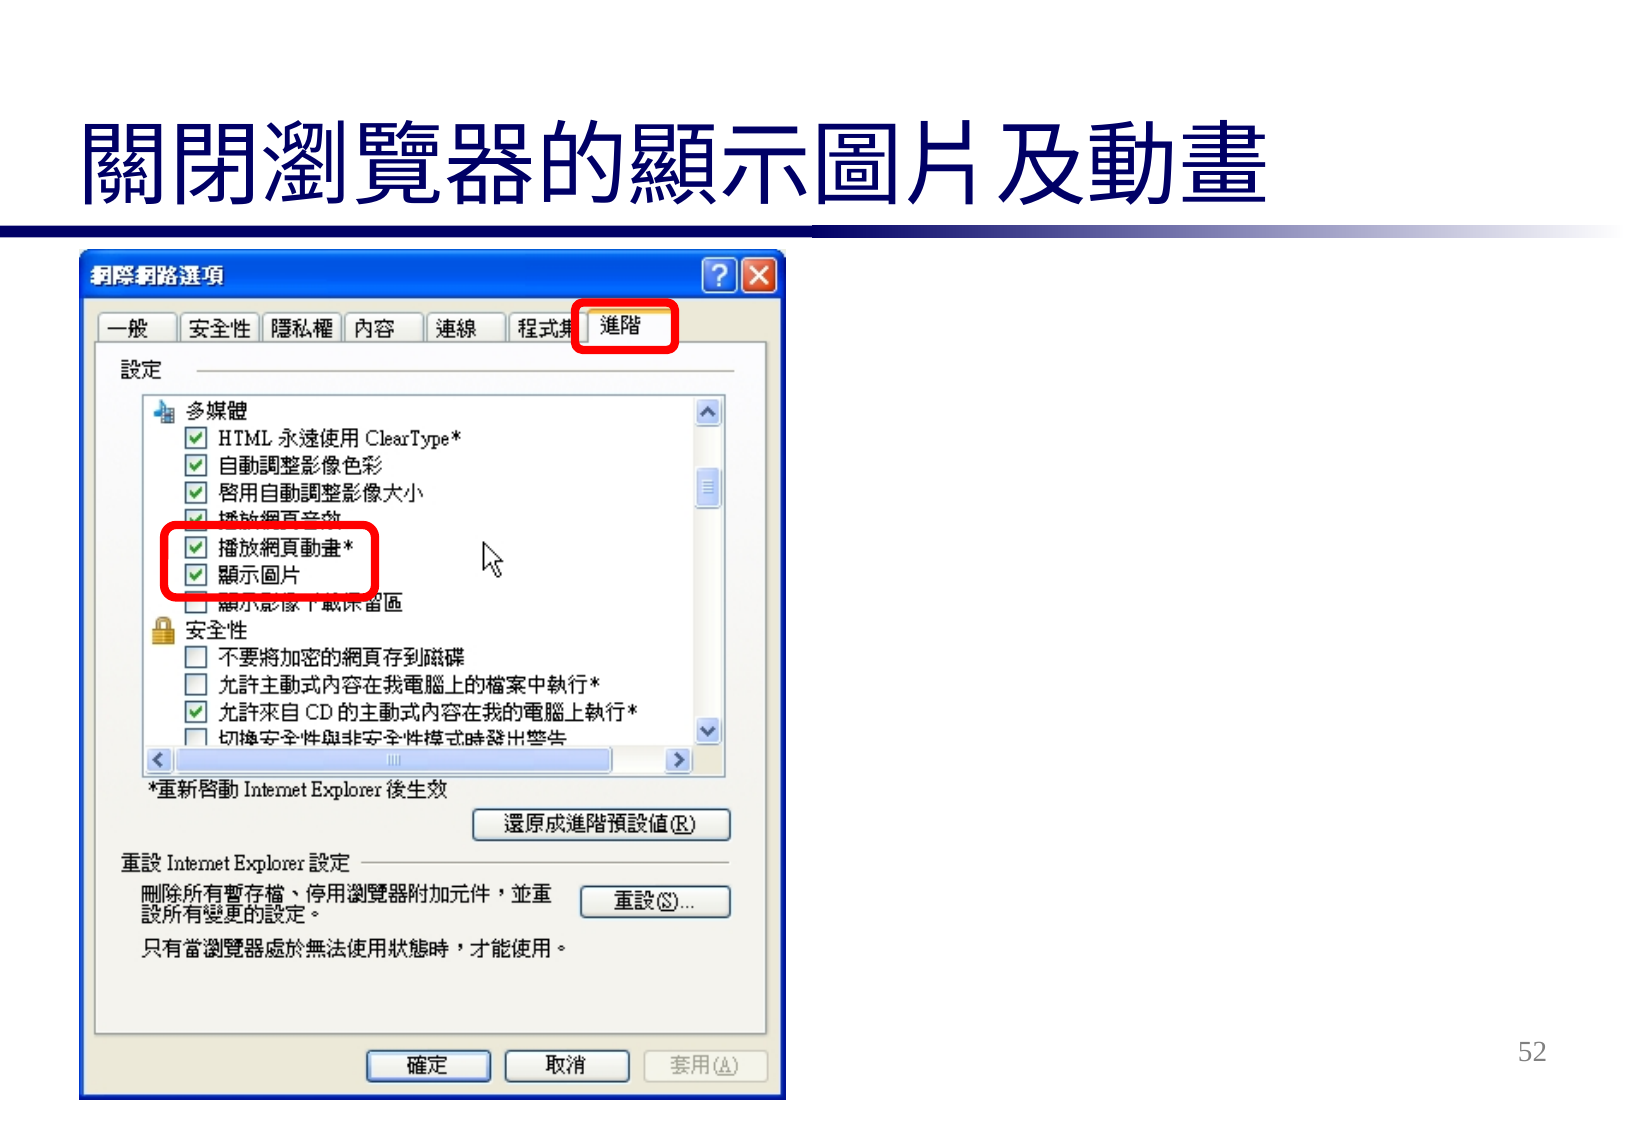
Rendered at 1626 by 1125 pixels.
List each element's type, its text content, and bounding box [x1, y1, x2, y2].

picture [79, 249, 787, 1101]
title 關閉瀏覽器的顯示圖片及動畫 [62, 43, 1563, 225]
slide_number 52 [1223, 1012, 1563, 1088]
